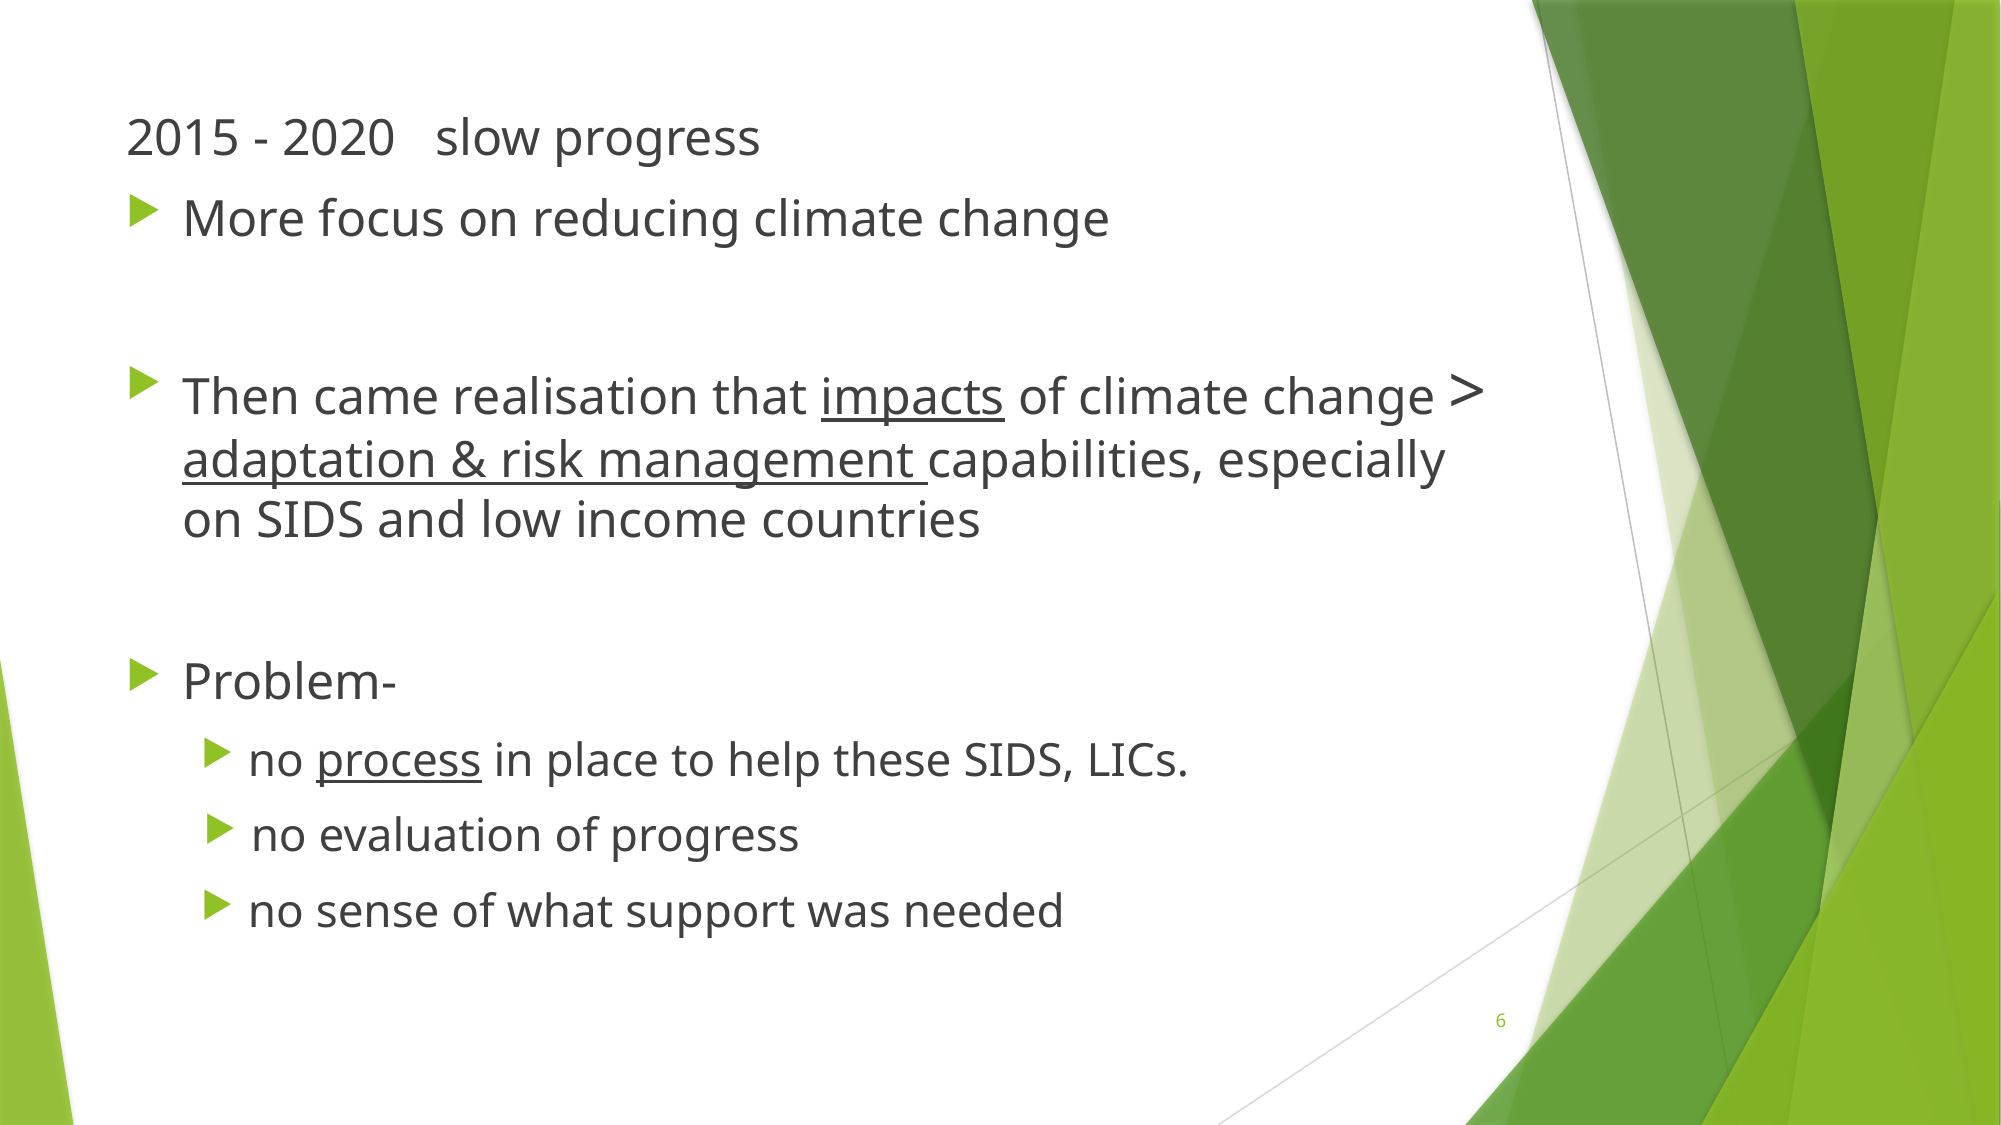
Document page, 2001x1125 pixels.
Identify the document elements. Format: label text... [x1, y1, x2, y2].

slide_number 6 [1409, 991, 1522, 1051]
list 2015 - 2020 slow progress More focus on reducing climate change Then came realisation that impacts of climate change > adaptation & risk management capabilities, especially on SIDS and low income countries Problem- no process in place to help these SIDS, LICs. no evaluation of progress no sense of what support was needed [111, 97, 1522, 992]
